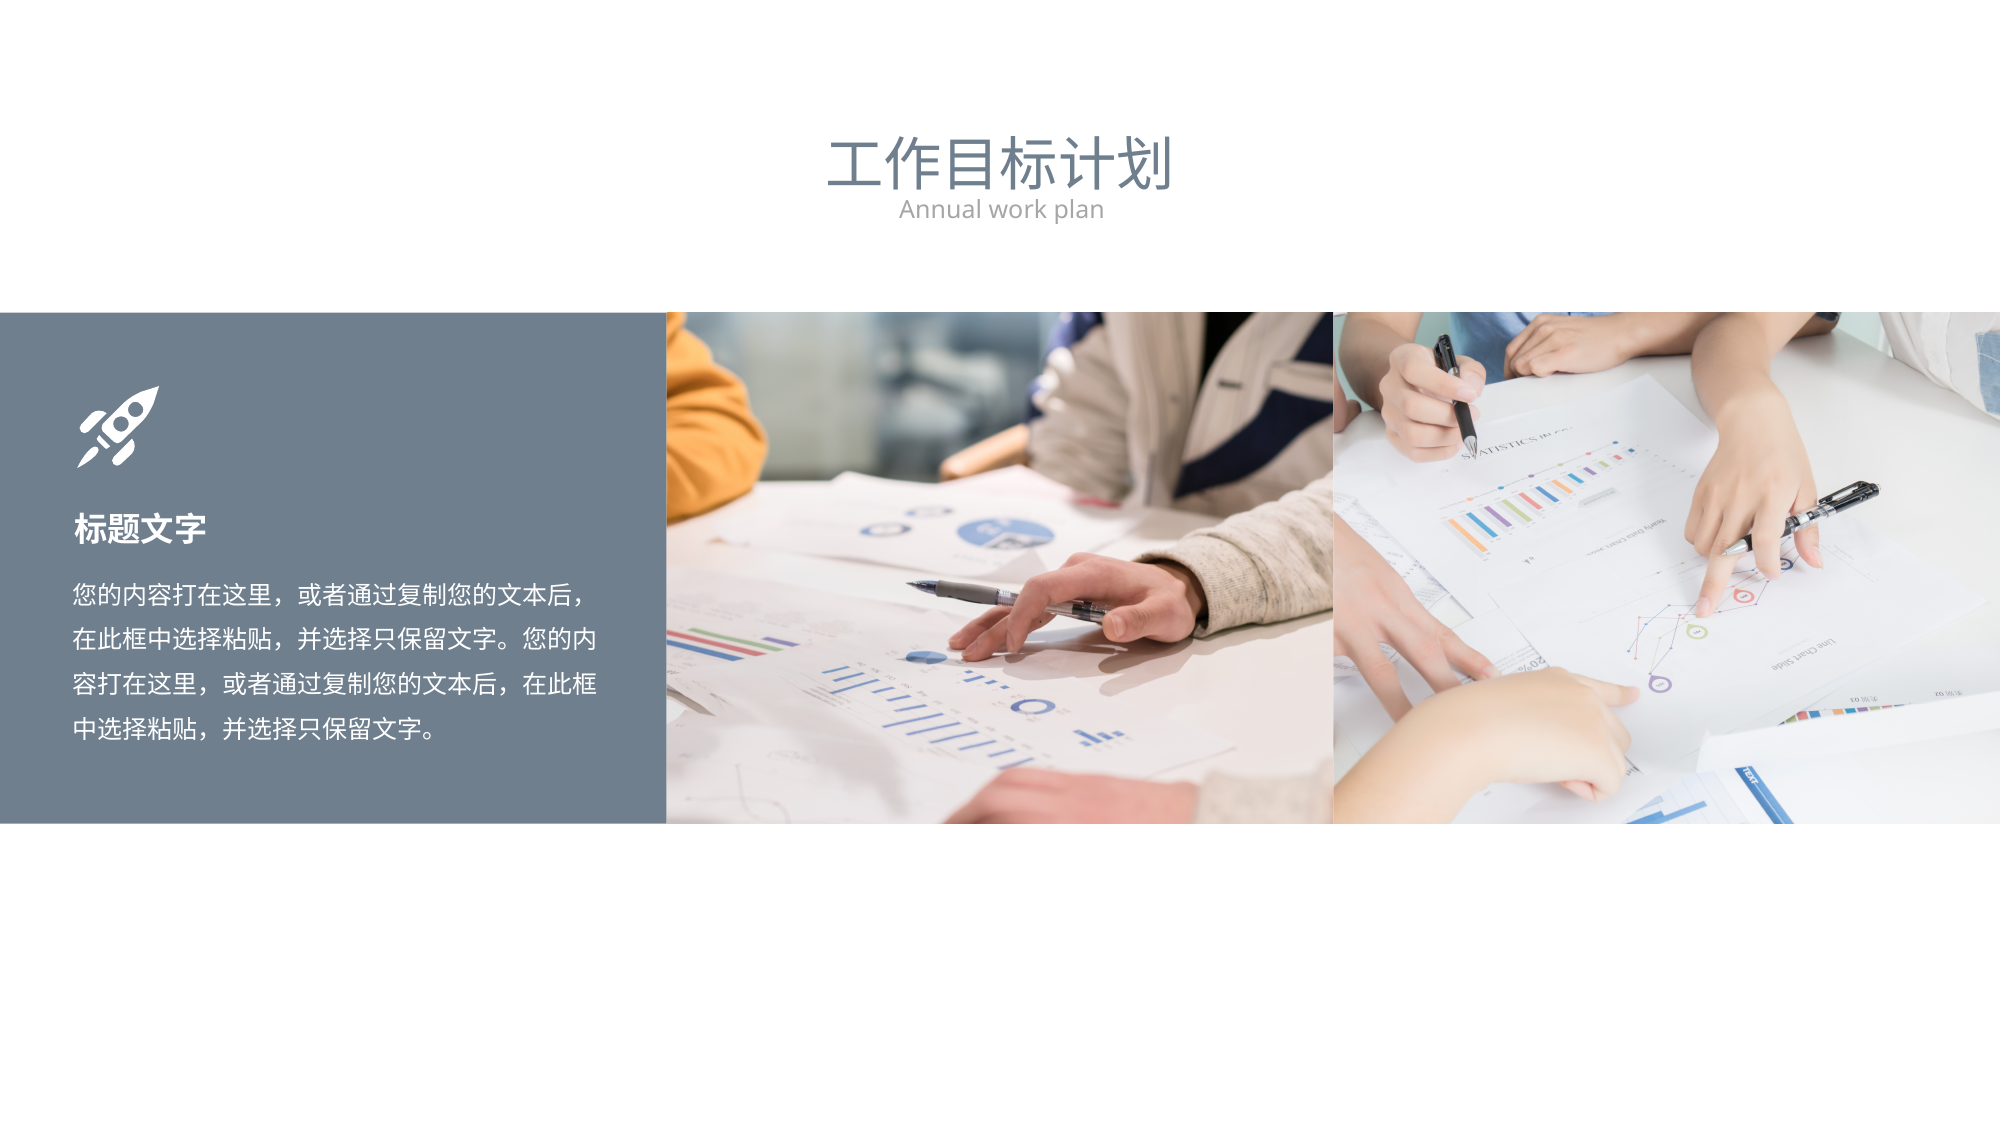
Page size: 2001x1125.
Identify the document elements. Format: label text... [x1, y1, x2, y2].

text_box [77, 386, 160, 468]
text_box Annual work plan [787, 205, 1217, 231]
text_box [0, 311, 666, 825]
text_box 您的内容打在这里，或者通过复制您的文本后，在此框中选择粘贴，并选择只保留文字。您的内容打在这里，或者通过复制您的文本后，在此框中选择粘贴，并选择只保留文字。 [73, 564, 611, 744]
text_box [1332, 311, 2000, 825]
text_box 标题文字 [74, 507, 267, 548]
text_box 工作目标计划 [761, 105, 1238, 205]
text_box [666, 311, 1332, 825]
